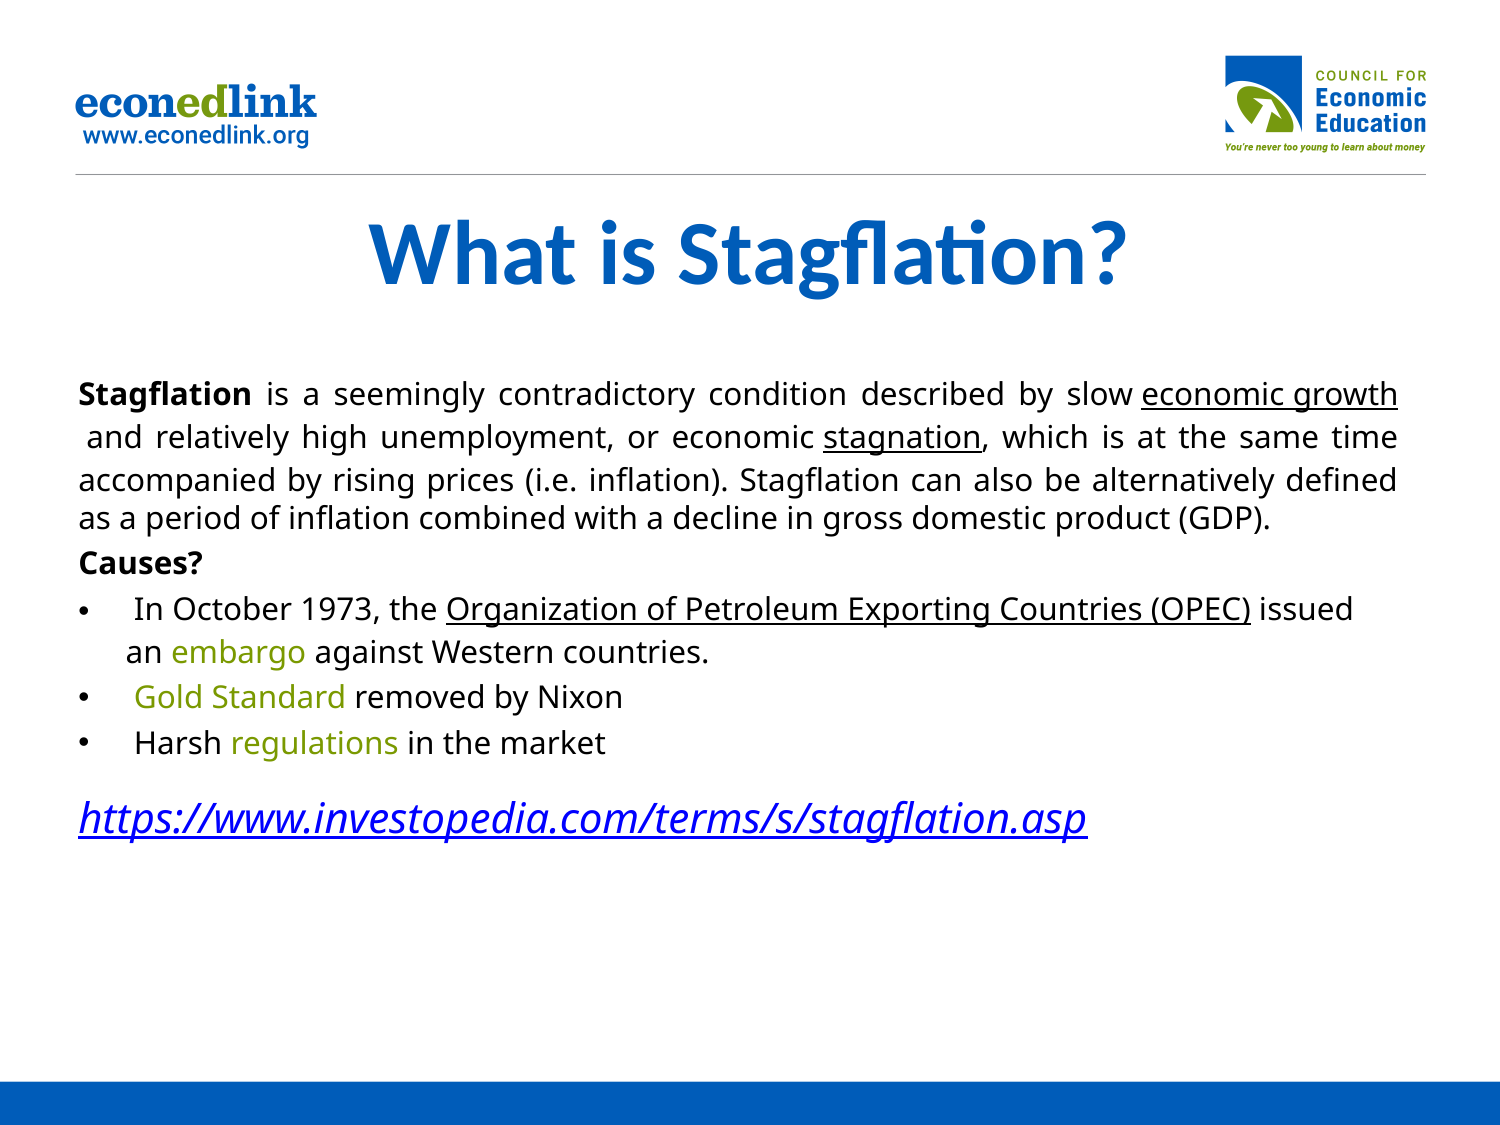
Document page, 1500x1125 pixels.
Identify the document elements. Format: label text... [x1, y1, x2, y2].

picture [0, 0, 1500, 1125]
title What is Stagflation? [74, 149, 1426, 338]
list Stagflation is a seemingly contradictory condition described by slow economic growth and relatively high unemployment, or economic stagnation, which is at the same time accompanied by rising prices (i.e. inflation). Stagflation can also be alternatively defined as a period of inflation combined with a decline in gross domestic product (GDP). Causes? In October 1973, the Organization of Petroleum Exporting Countries (OPEC) issued an embargo against Western countries. Gold Standard removed by Nixon Harsh regulations in the market https://www.investopedia.com/terms/s/stagflation.asp [63, 366, 1414, 864]
